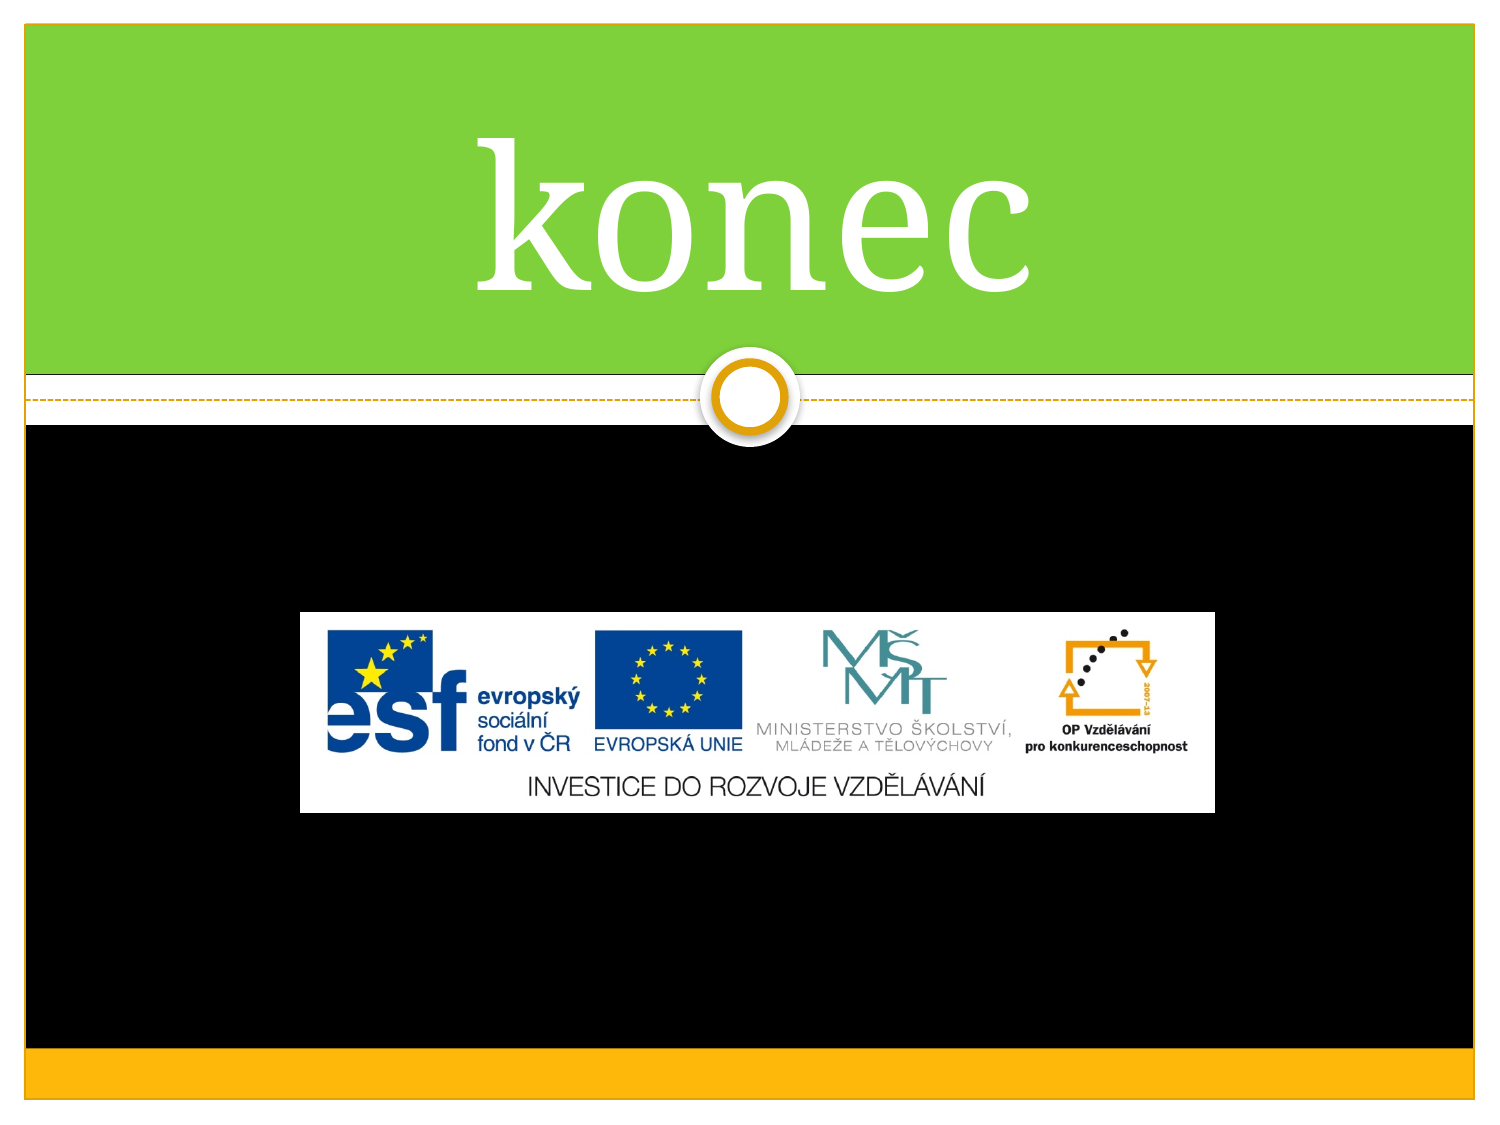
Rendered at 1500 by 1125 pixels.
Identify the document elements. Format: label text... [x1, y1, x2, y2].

title konec [118, 87, 1394, 338]
picture [299, 612, 1215, 813]
